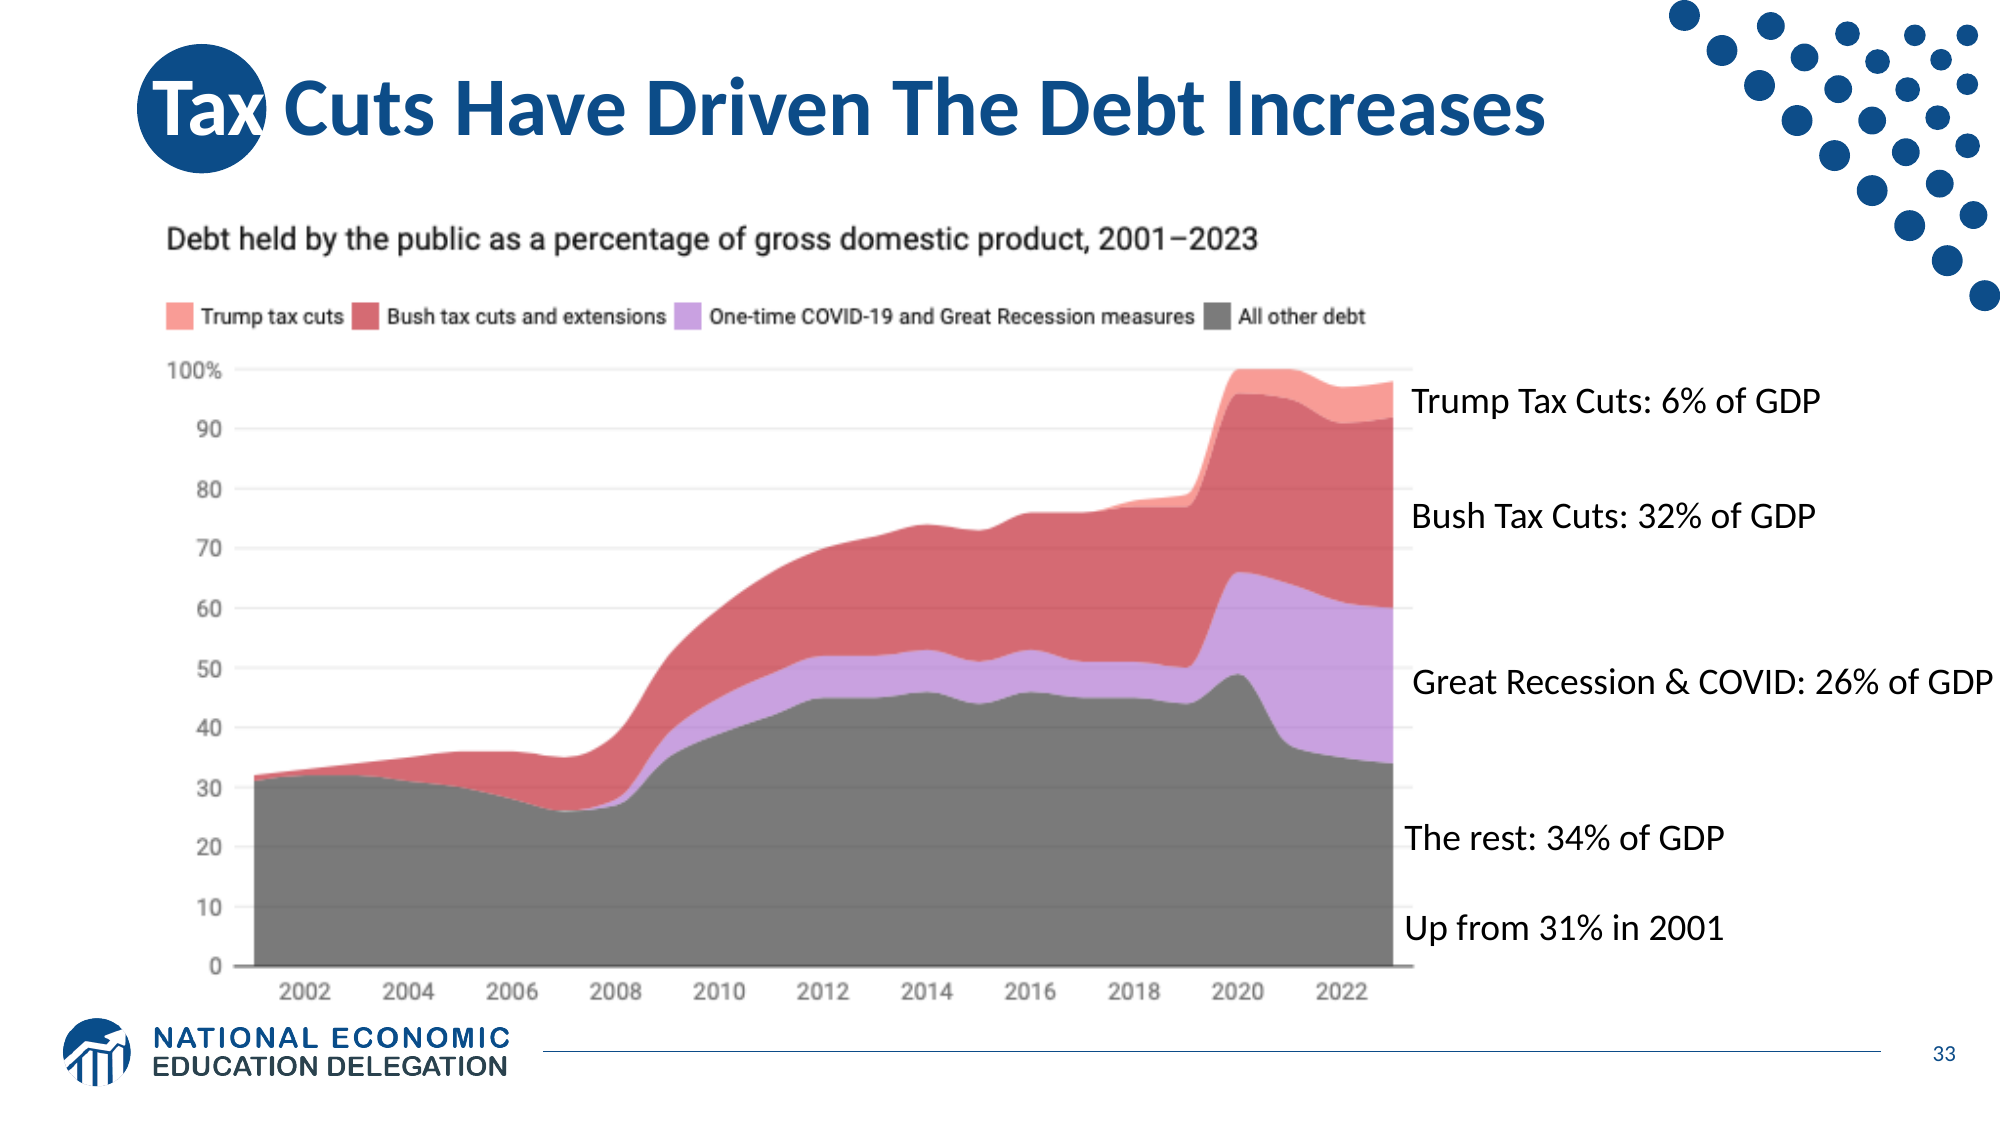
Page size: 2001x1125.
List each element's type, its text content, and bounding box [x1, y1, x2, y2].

text_box Great Recession & COVID: 26% of GDP [1421, 649, 2000, 710]
picture [55, 1013, 520, 1091]
text_box The rest: 34% of GDP Up from 31% in 2001 [1421, 805, 1741, 956]
title Tax Cuts Have Driven The Debt Increases [137, 0, 1863, 218]
text_box Bush Tax Cuts: 32% of GDP [1421, 483, 1832, 544]
text_box Trump Tax Cuts: 6% of GDP [1421, 368, 1837, 429]
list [151, 217, 1421, 1008]
slide_number 33 [1521, 1022, 1972, 1082]
